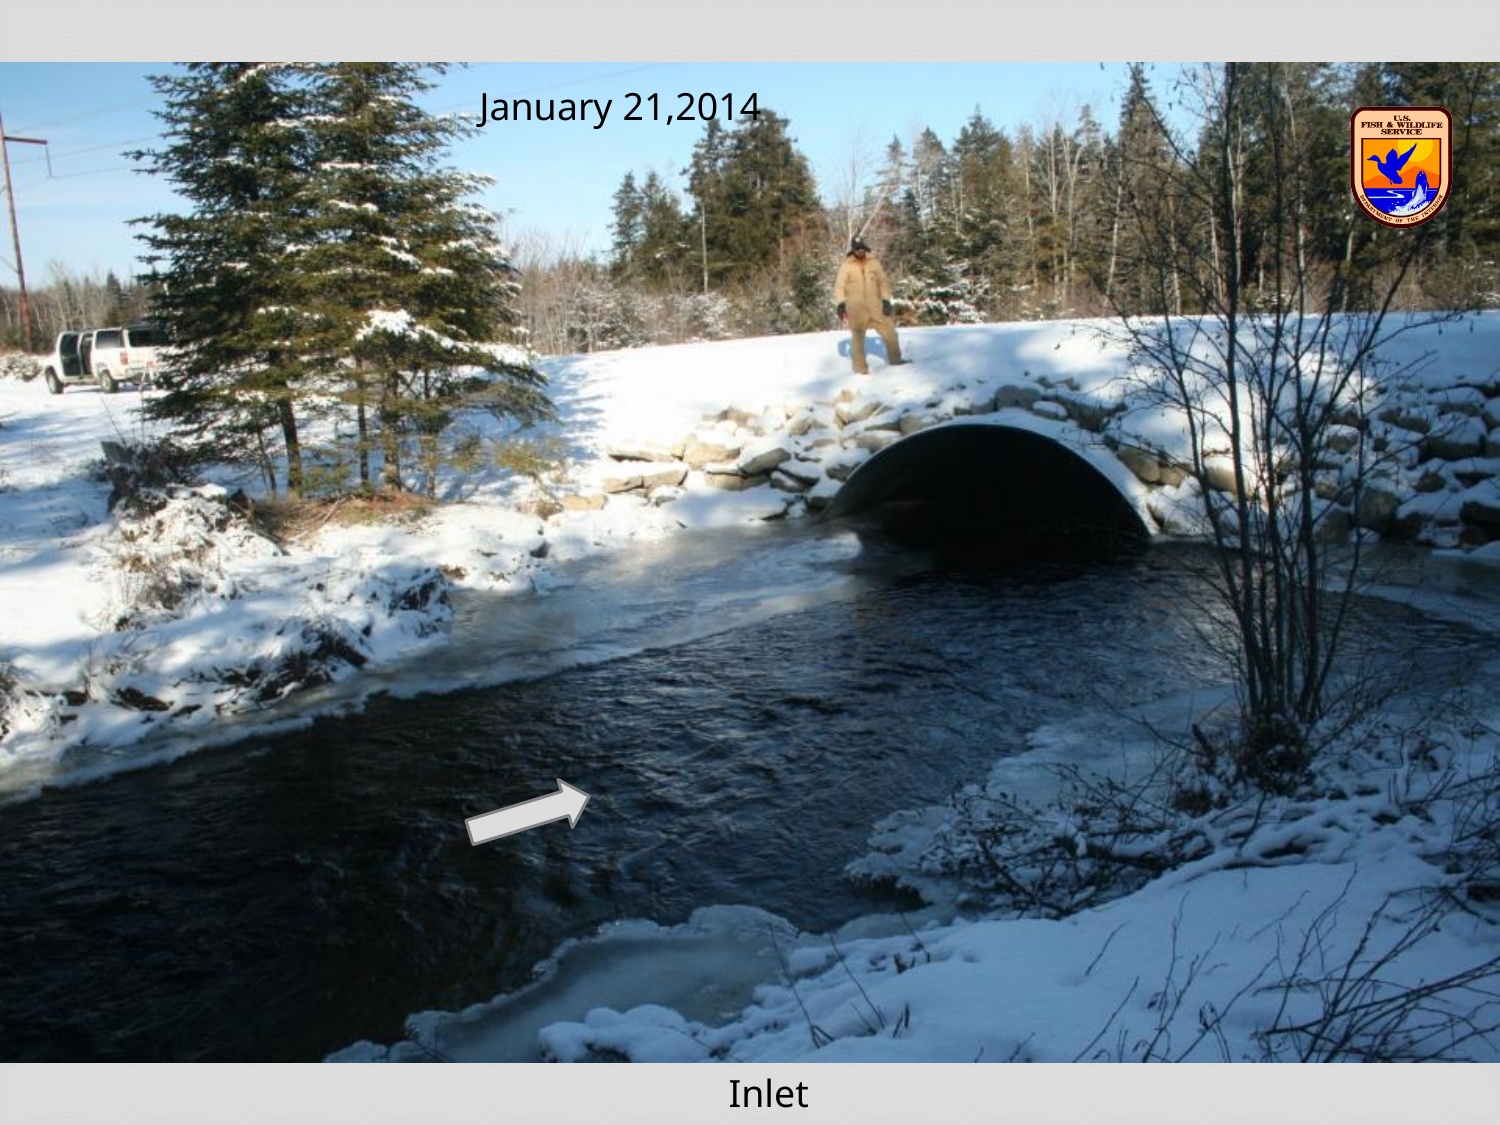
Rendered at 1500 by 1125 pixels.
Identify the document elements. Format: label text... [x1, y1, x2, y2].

text_box Inlet [337, 1073, 1200, 1123]
picture [0, 61, 1500, 1063]
